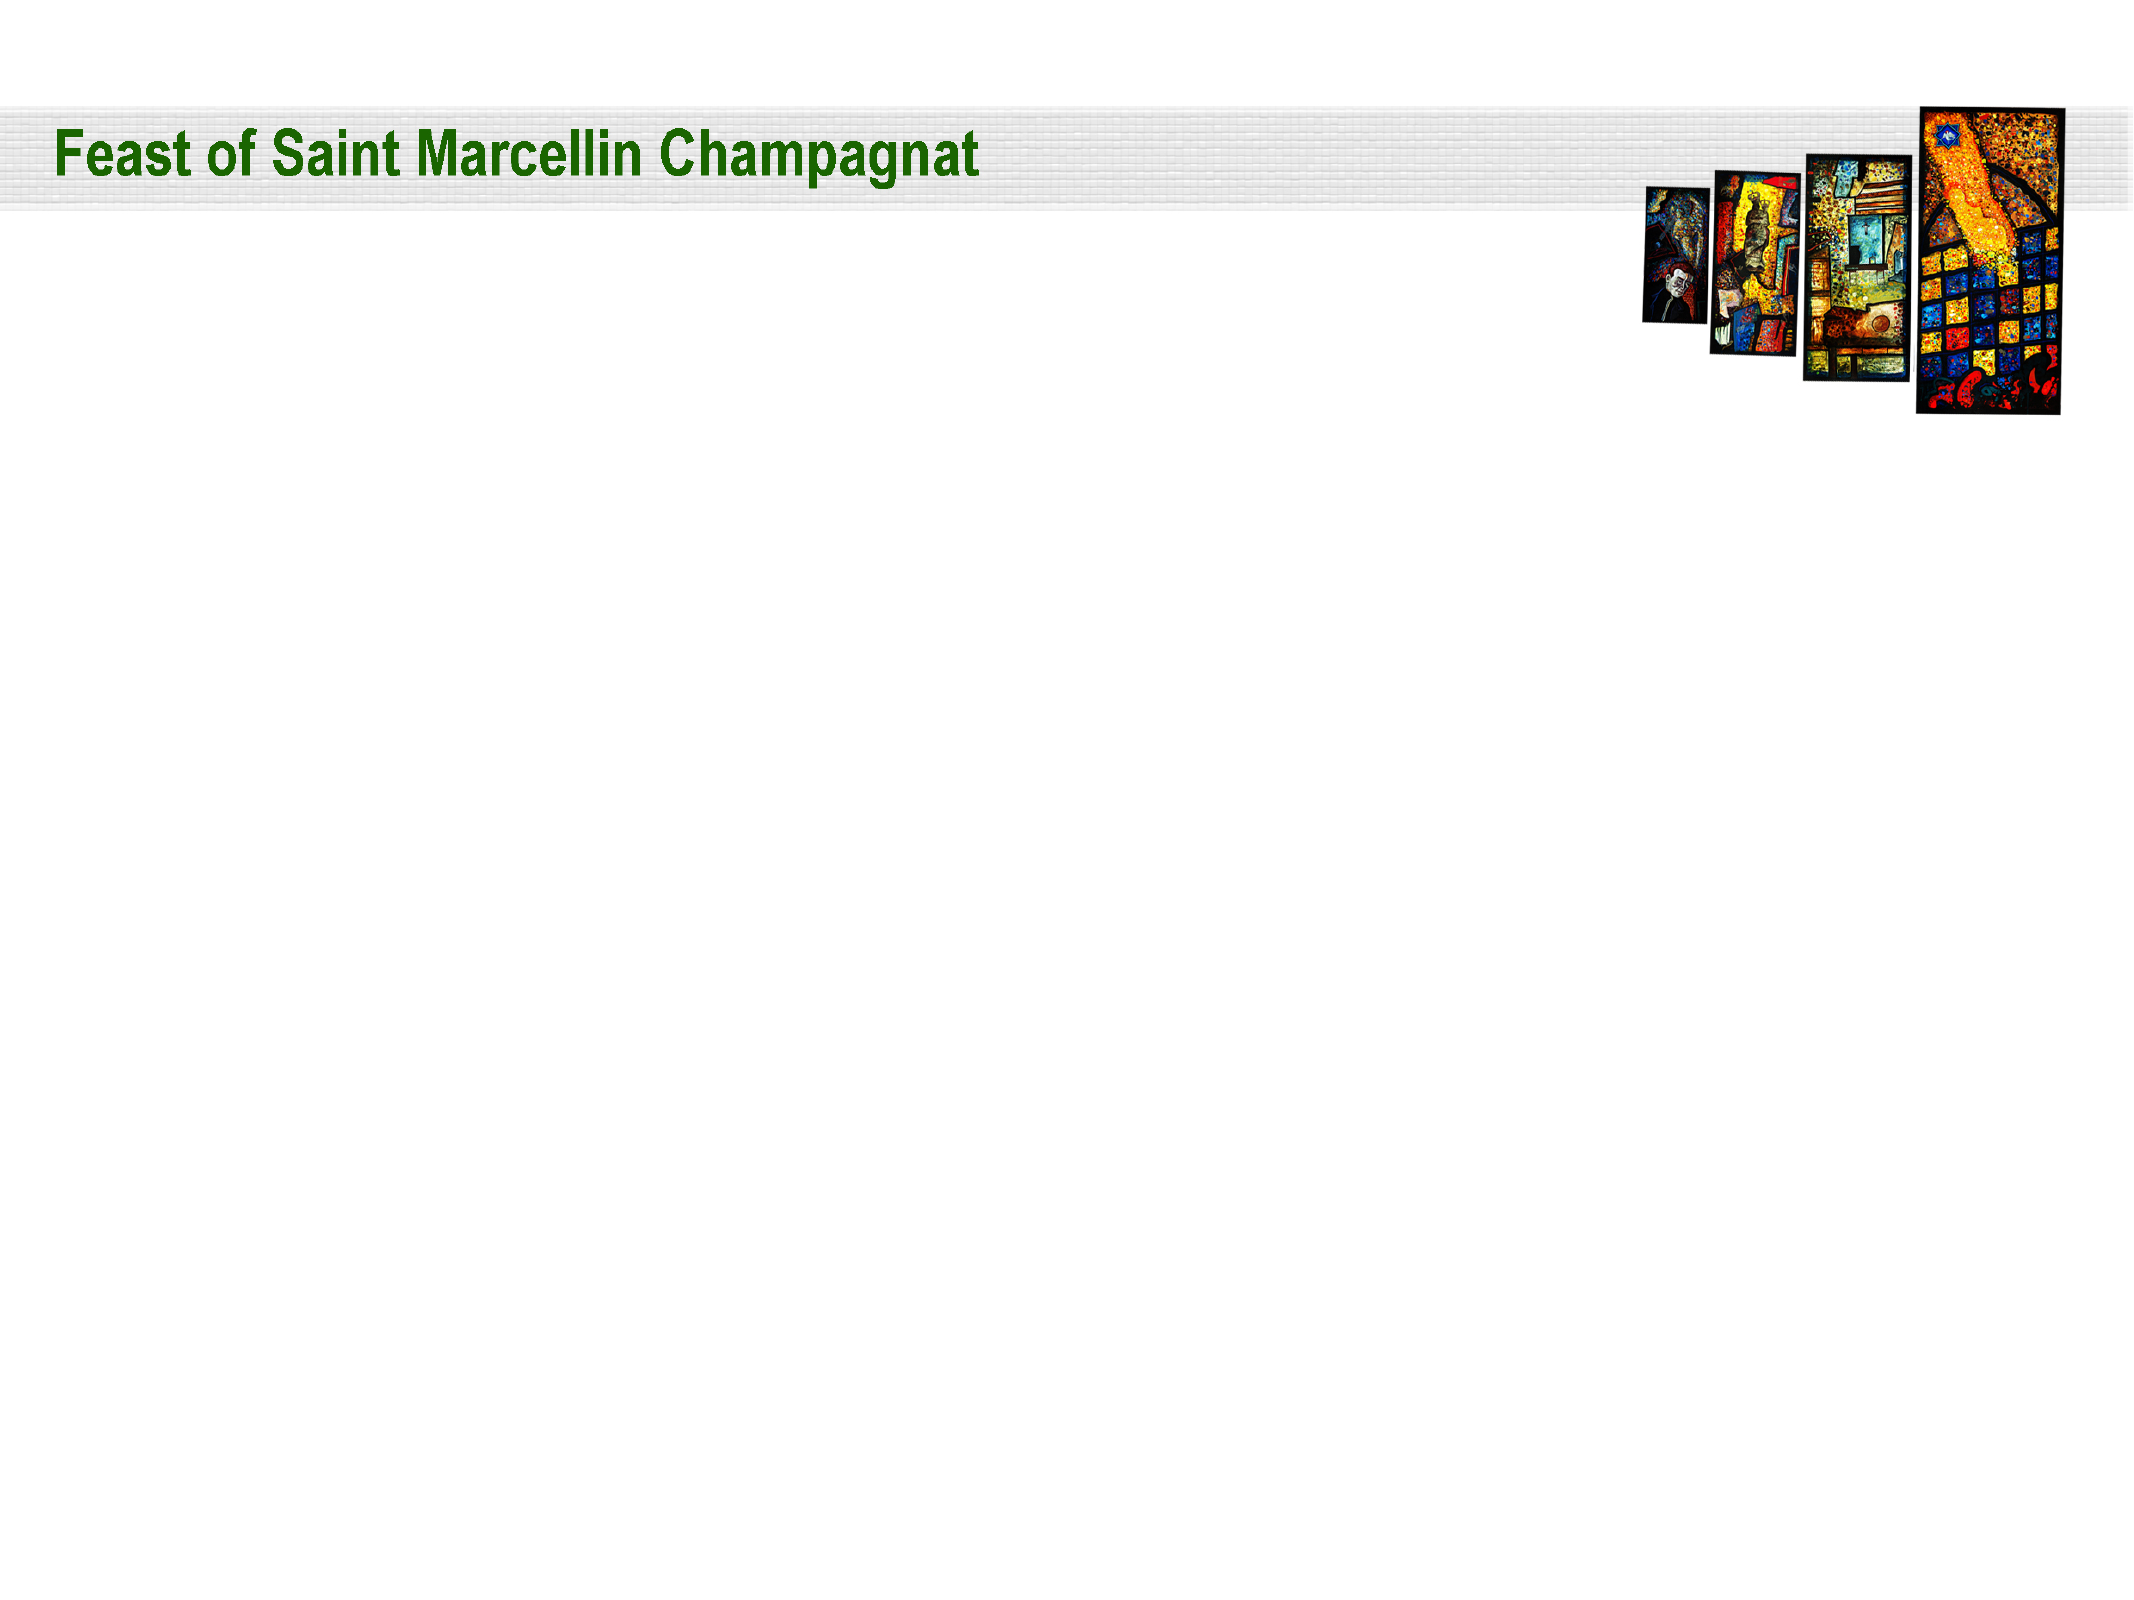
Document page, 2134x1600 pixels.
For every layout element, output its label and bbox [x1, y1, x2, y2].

picture [0, 69, 2134, 453]
